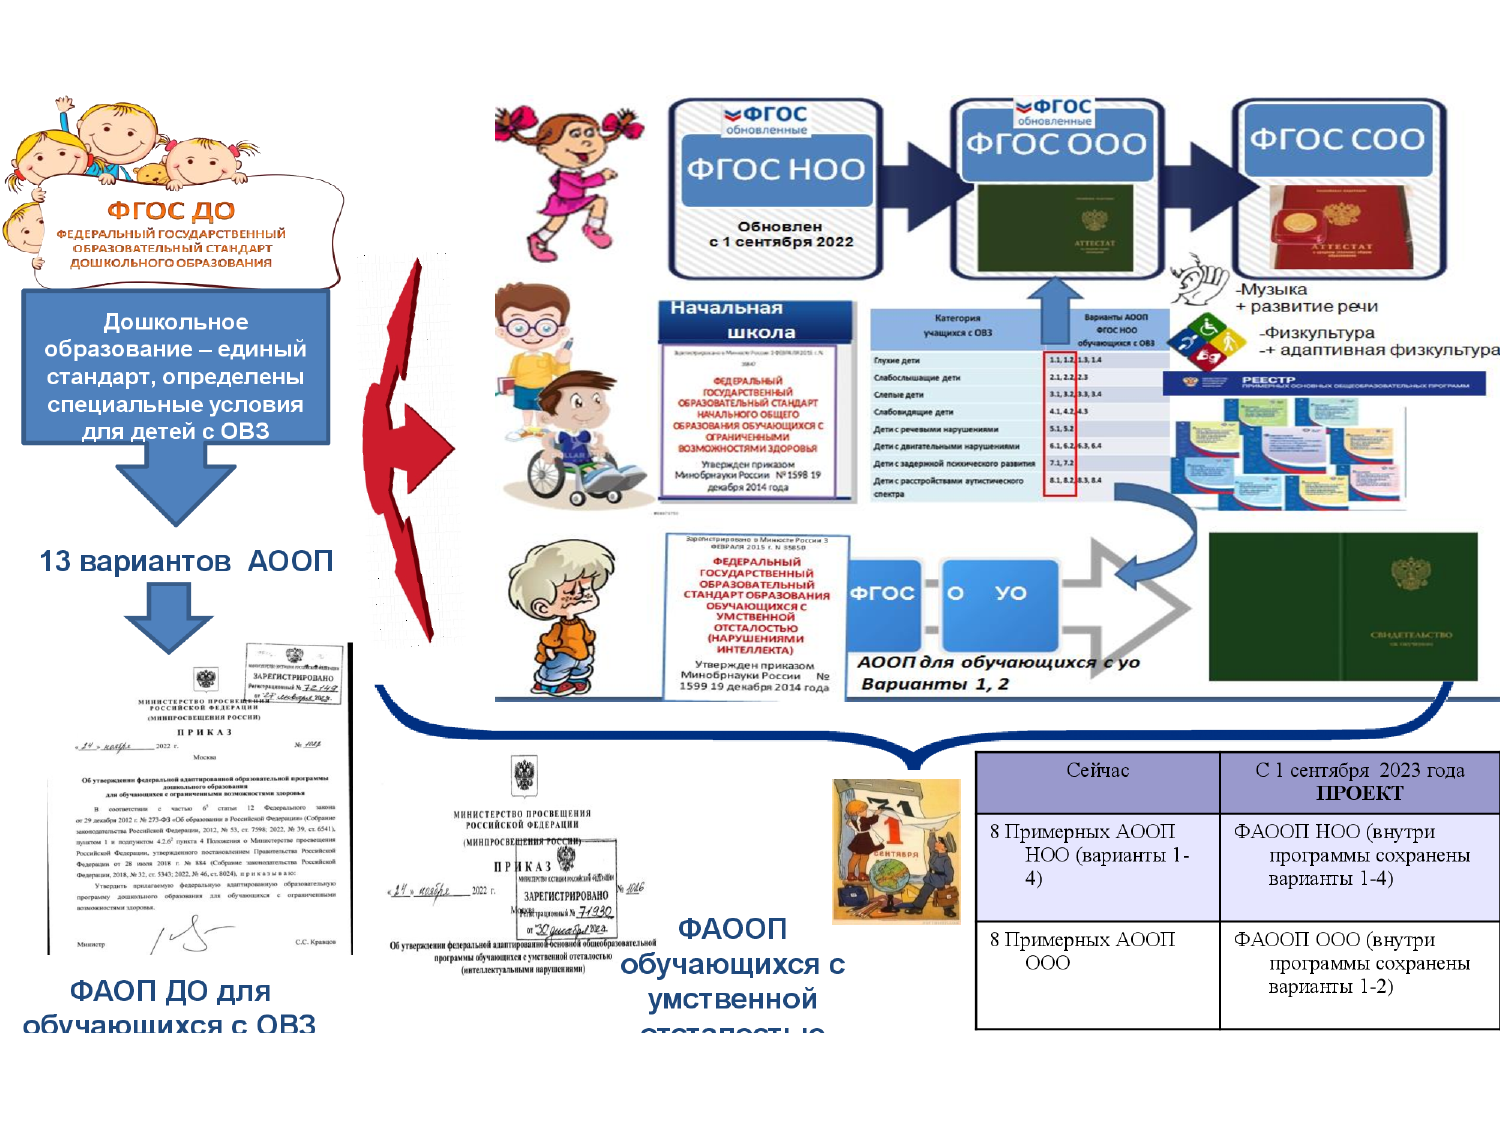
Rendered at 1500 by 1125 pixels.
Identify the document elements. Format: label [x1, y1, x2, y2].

picture [0, 95, 1500, 1034]
